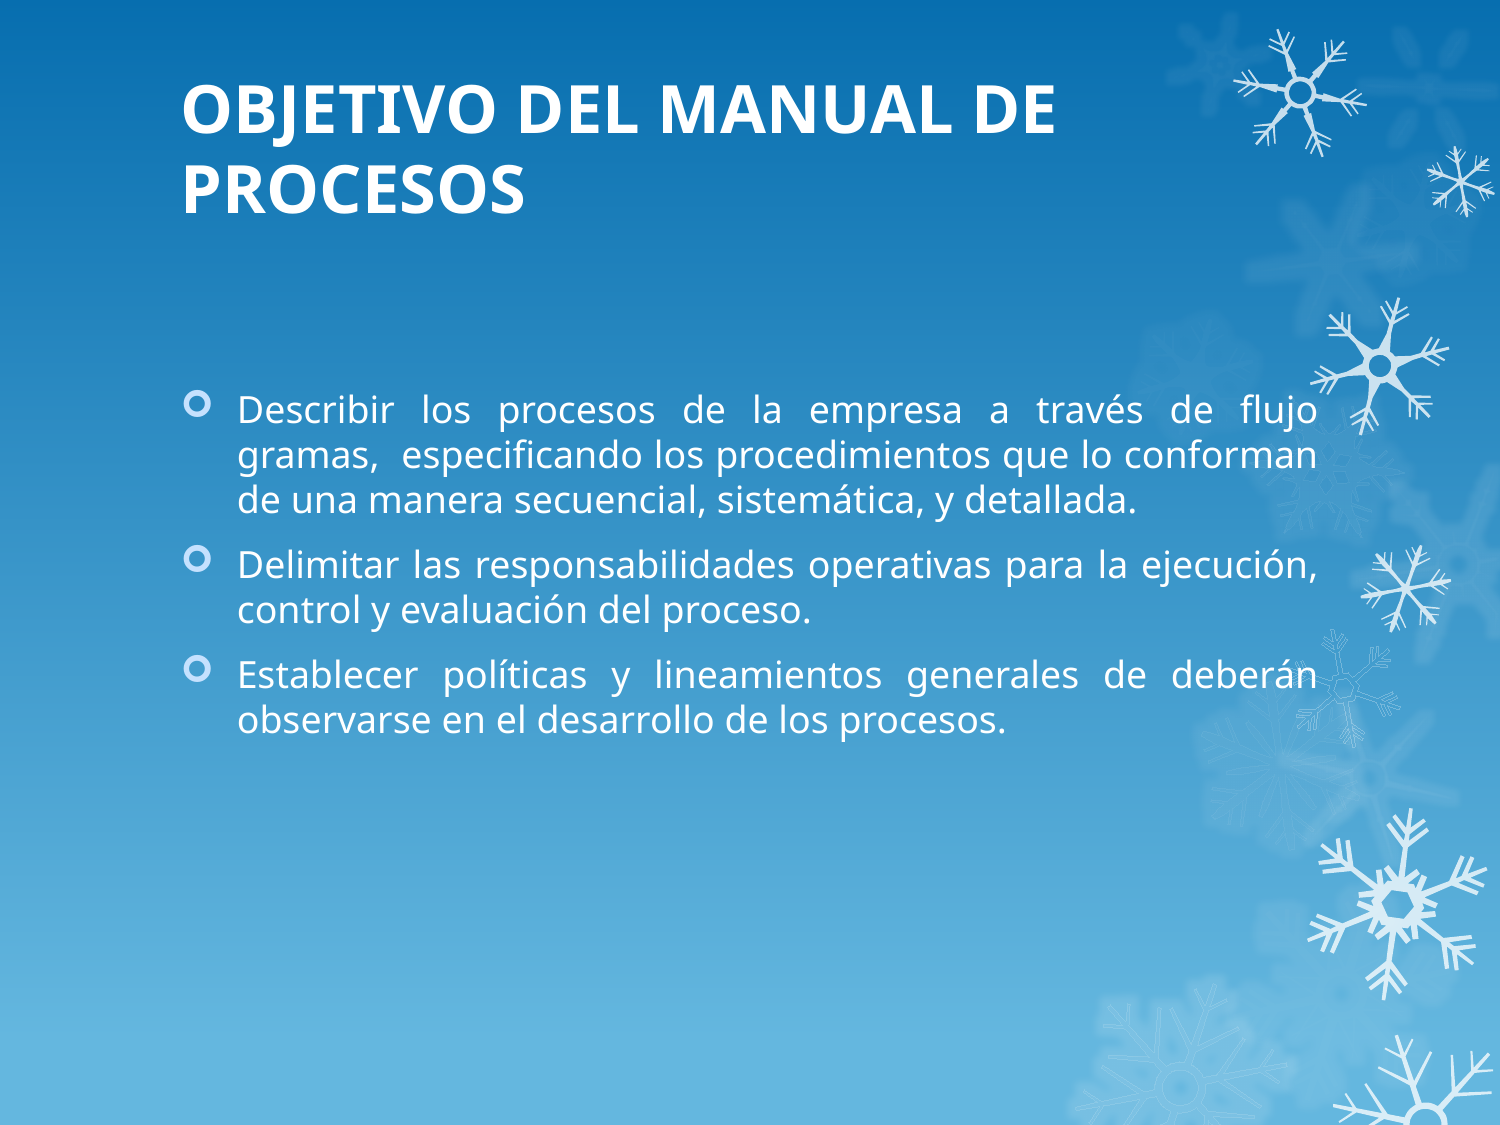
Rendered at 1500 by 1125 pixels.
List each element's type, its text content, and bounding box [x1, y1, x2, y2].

title OBJETIVO DEL MANUAL DE PROCESOS [165, 110, 1335, 263]
list Describir los procesos de la empresa a través de flujo gramas, especificando los procedimientos que lo conforman de una manera secuencial, sistemática, y detallada. Delimitar las responsabilidades operativas para la ejecución, control y evaluación del proceso. Establecer políticas y lineamientos generales de deberán observarse en el desarrollo de los procesos. [165, 296, 1335, 962]
